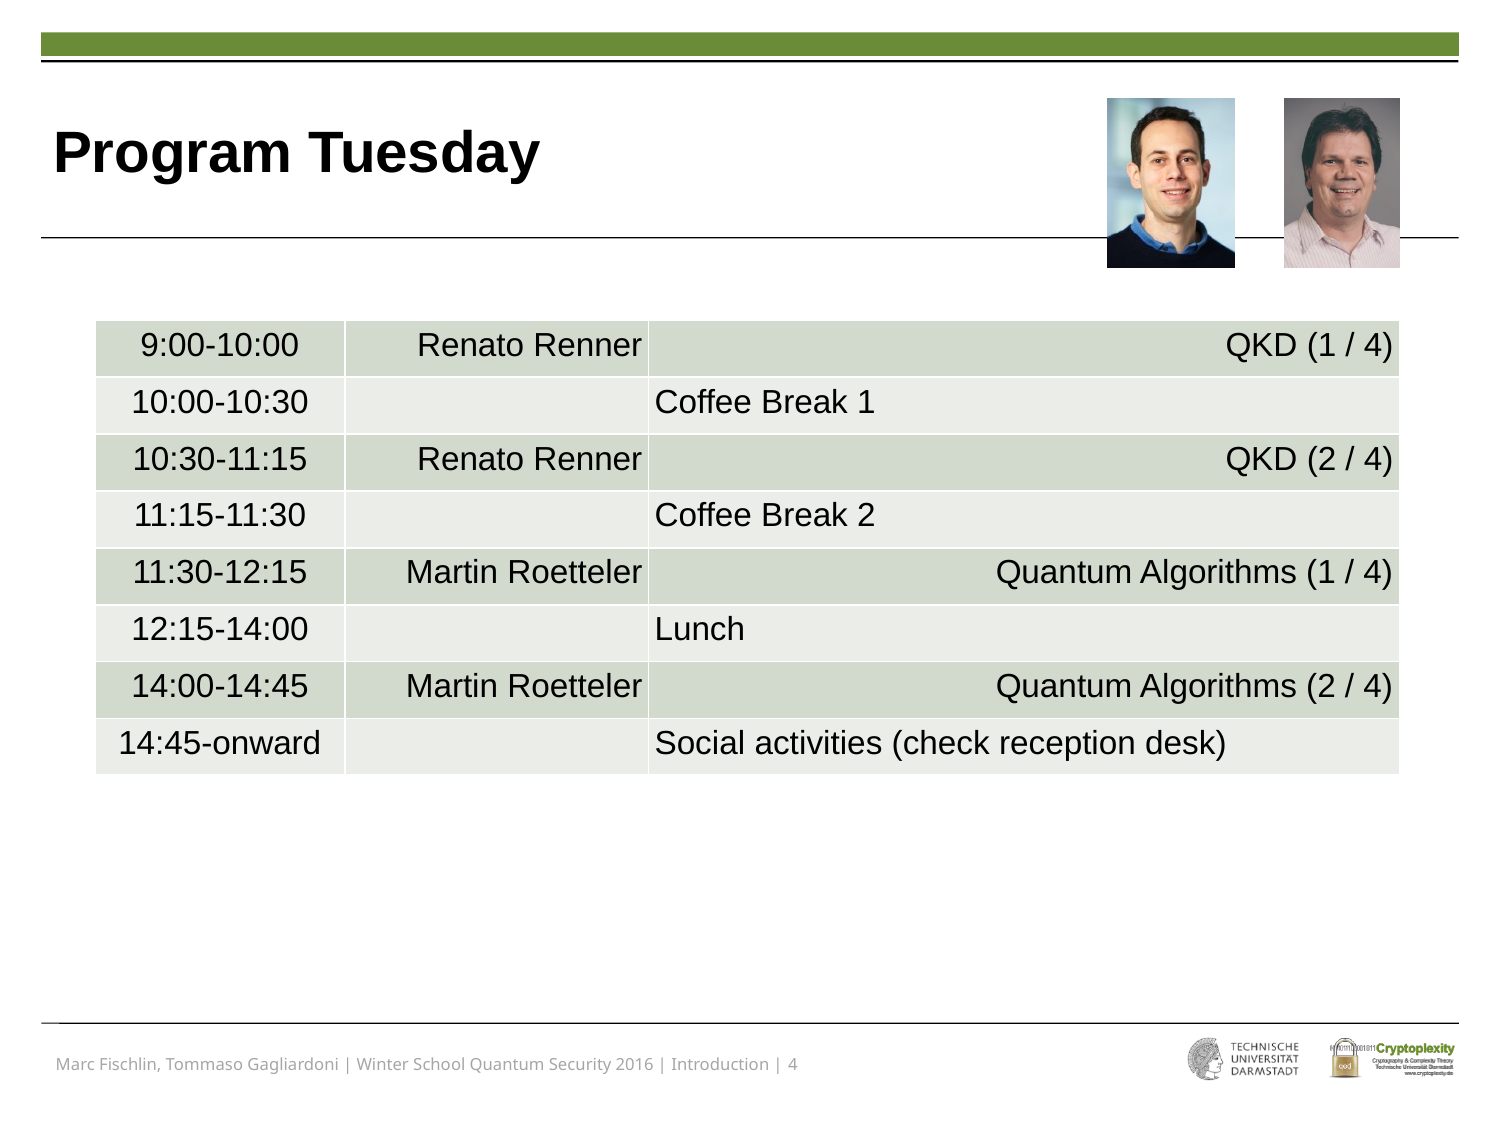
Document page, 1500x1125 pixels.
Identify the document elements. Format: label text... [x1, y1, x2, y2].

picture [1175, 1030, 1462, 1087]
table_cell 10:00-10:30 [96, 378, 344, 433]
title Program Tuesday [53, 80, 1147, 218]
table_cell Lunch [649, 606, 1399, 661]
table_cell 12:15-14:00 [96, 606, 344, 661]
picture [1284, 97, 1400, 268]
table_header 9:00-10:00 [96, 321, 344, 376]
table_cell Coffee Break 2 [649, 492, 1399, 547]
table_cell 11:30-12:15 [96, 549, 344, 604]
table_cell 14:00-14:45 [96, 662, 344, 718]
table_cell Martin Roetteler [346, 549, 648, 604]
table_cell Coffee Break 1 [649, 378, 1399, 433]
table_cell [346, 378, 648, 433]
table_cell 11:15-11:30 [96, 492, 344, 547]
table_cell [346, 492, 648, 547]
table_cell [346, 719, 648, 774]
table_header Renato Renner [346, 321, 648, 376]
picture [1107, 97, 1235, 268]
table_cell QKD (2 / 4) [649, 435, 1399, 490]
table_header QKD (1 / 4) [649, 321, 1399, 376]
table_cell Martin Roetteler [346, 662, 648, 718]
table_cell 14:45-onward [96, 719, 344, 774]
table_cell Quantum Algorithms (1 / 4) [649, 549, 1399, 604]
table_cell Quantum Algorithms (2 / 4) [649, 662, 1399, 718]
table_cell Social activities (check reception desk) [649, 719, 1399, 774]
table_cell [346, 606, 648, 661]
table_cell Renato Renner [346, 435, 648, 490]
table_cell 10:30-11:15 [96, 435, 344, 490]
